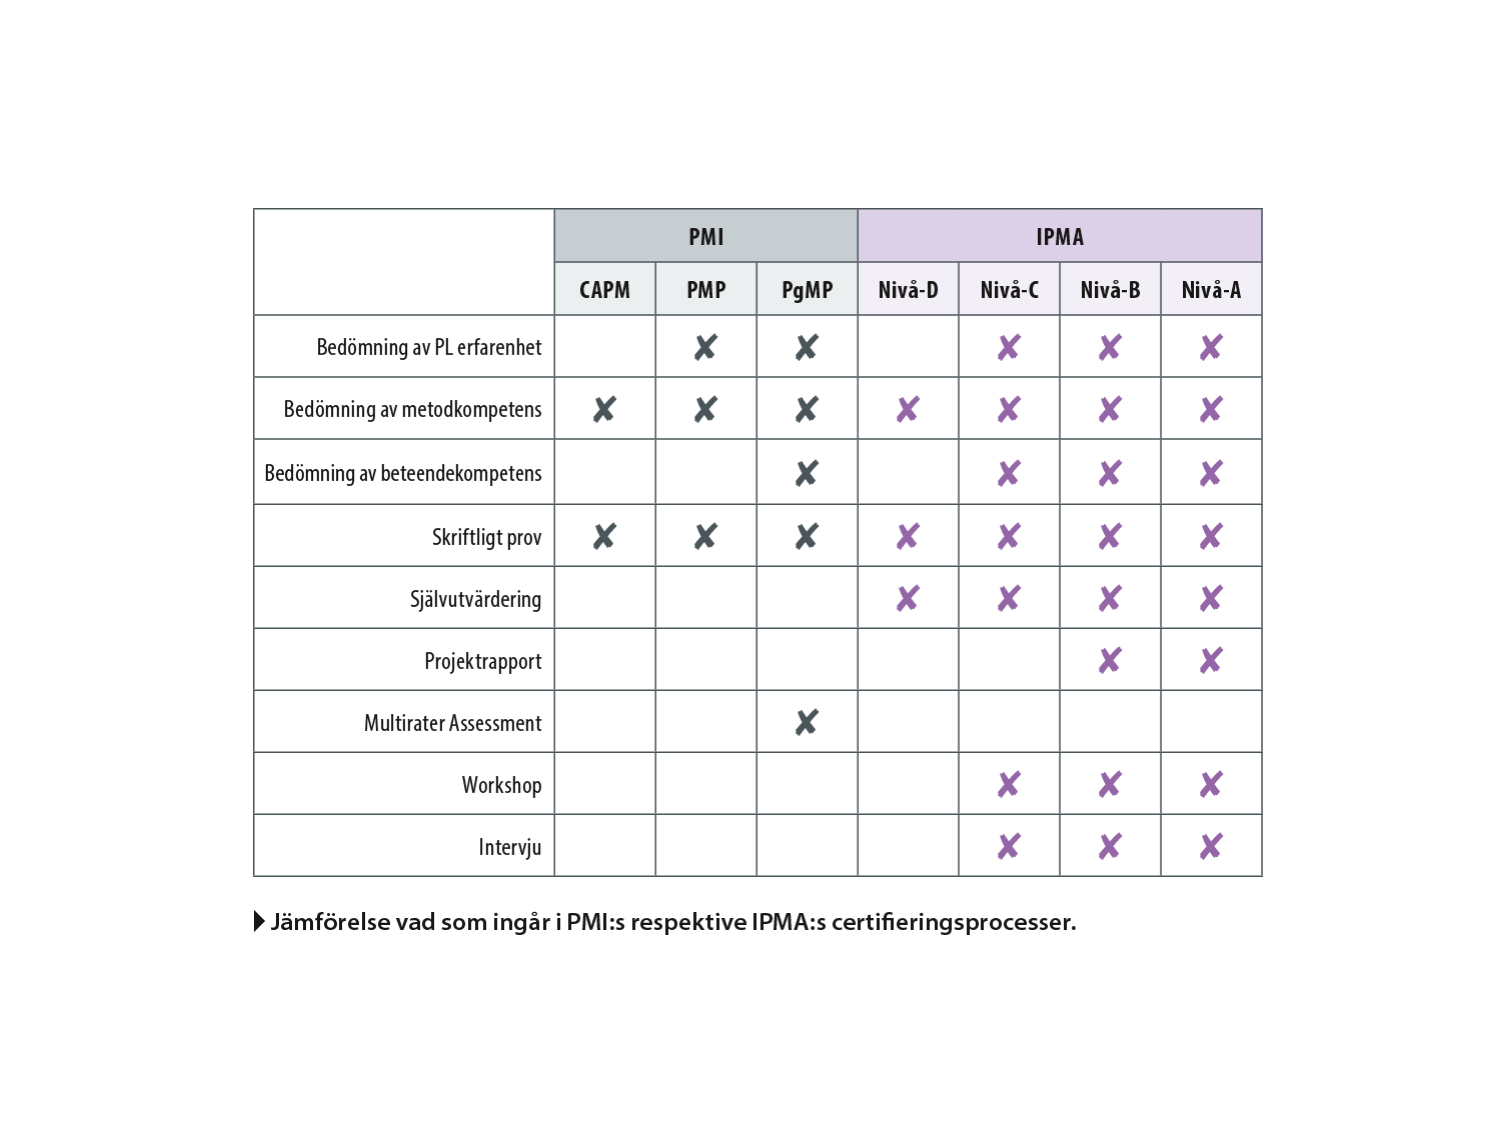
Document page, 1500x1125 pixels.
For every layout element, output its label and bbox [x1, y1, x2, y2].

picture [253, 207, 1264, 937]
